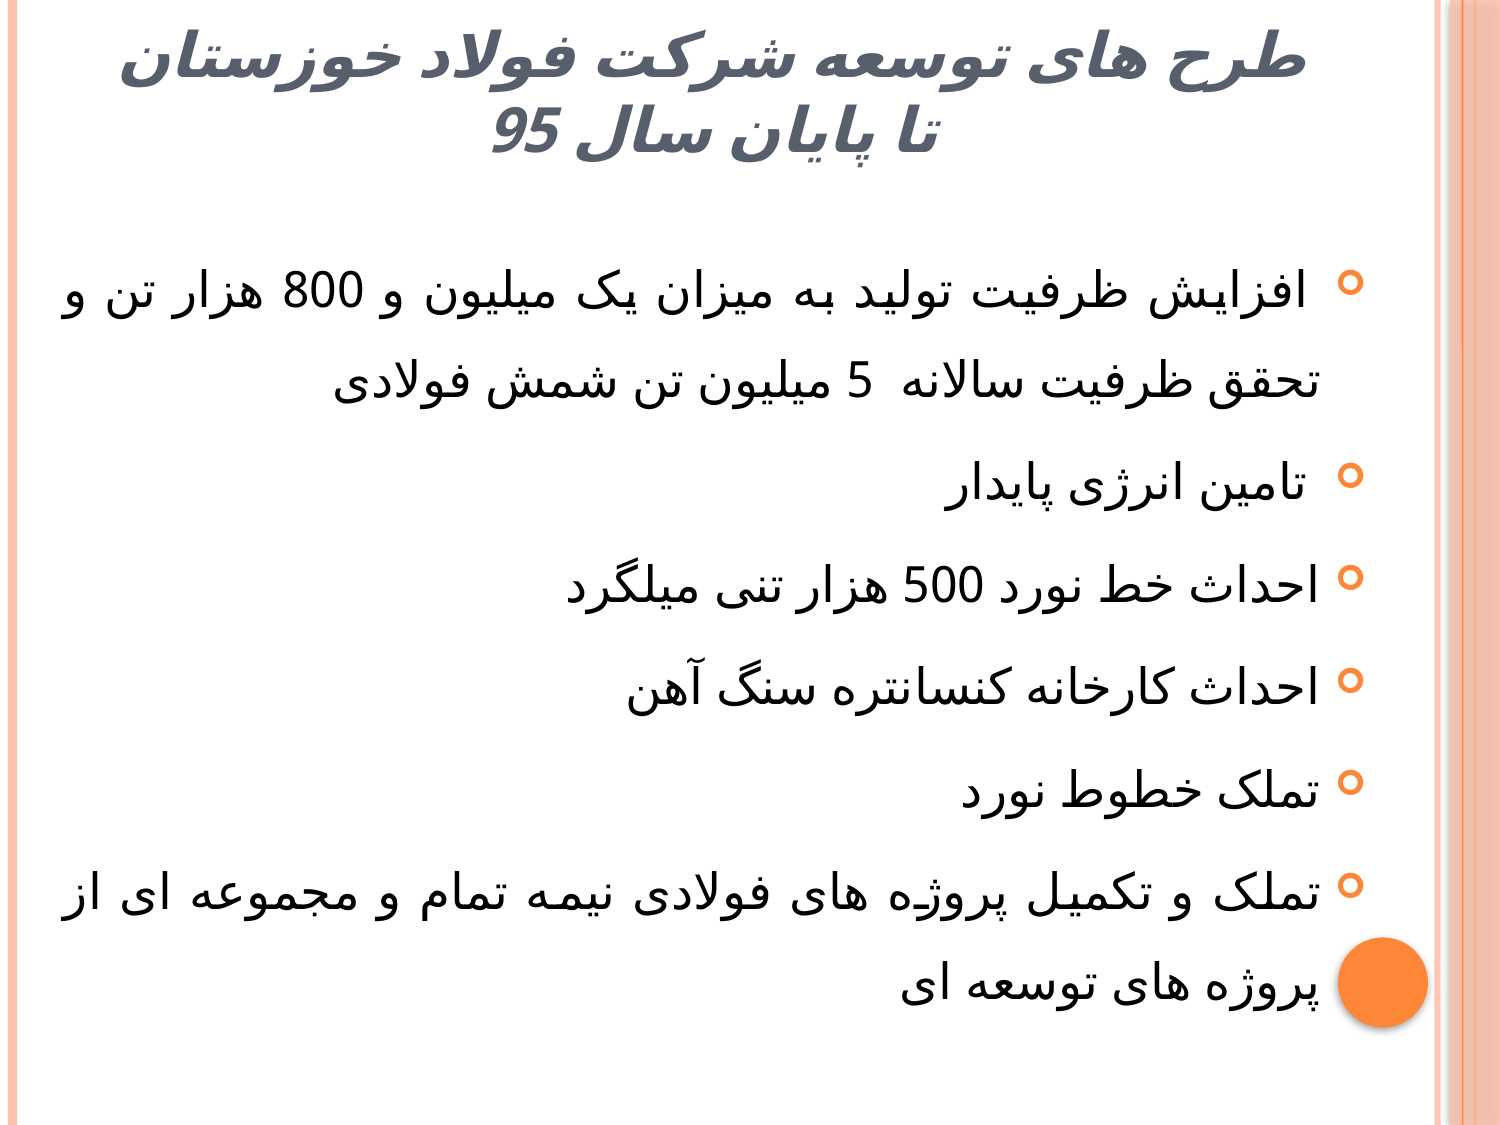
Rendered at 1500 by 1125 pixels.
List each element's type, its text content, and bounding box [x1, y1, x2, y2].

title طرح های توسعه شركت فولاد خوزستان تا پایان سال 95 [100, 0, 1326, 173]
list افزایش ظرفیت تولید به میزان یک میلیون و 800 هزار تن و تحقق ظرفیت سالانه 5 میلیون تن شمش فولادی تامین انرژی پایدار احداث خط نورد 500 هزار تنی میلگرد احداث کارخانه کنسانتره سنگ آهن تملک خطوط نورد تملک و تکمیل پروژه های فولادی نیمه تمام و مجموعه ای از پروژه های توسعه ای [44, 219, 1382, 1020]
